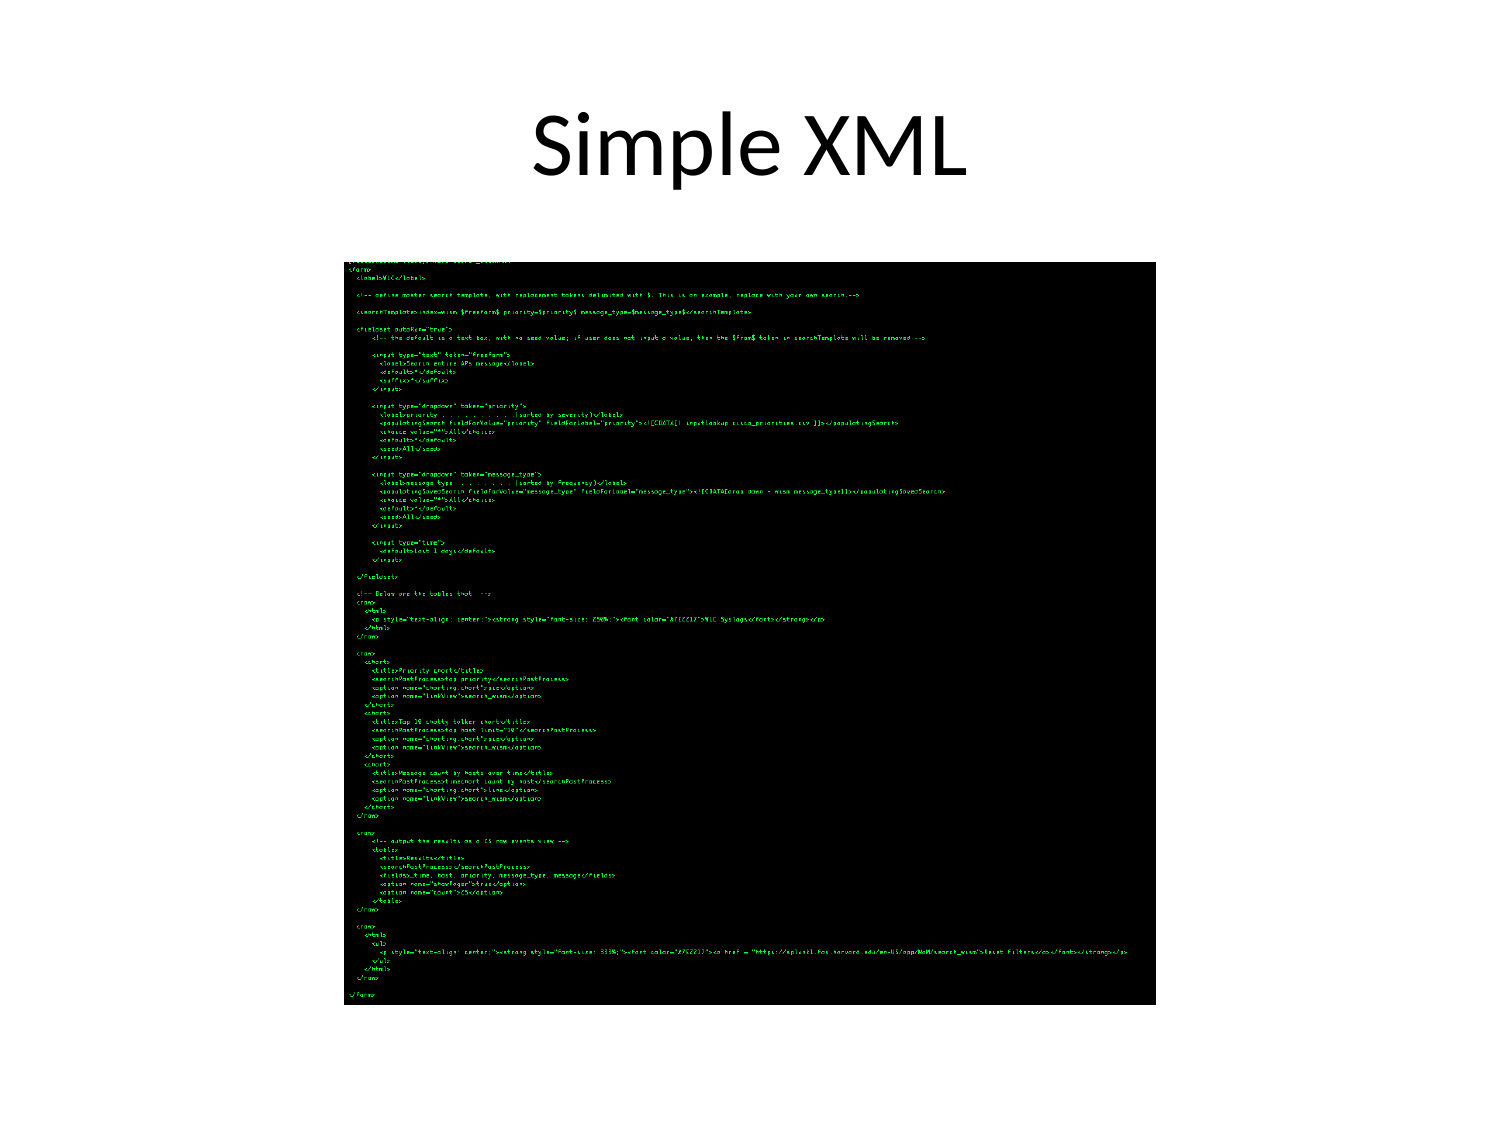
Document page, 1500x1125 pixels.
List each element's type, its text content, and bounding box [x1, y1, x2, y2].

title Simple XML [75, 45, 1425, 233]
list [74, 262, 1426, 1006]
